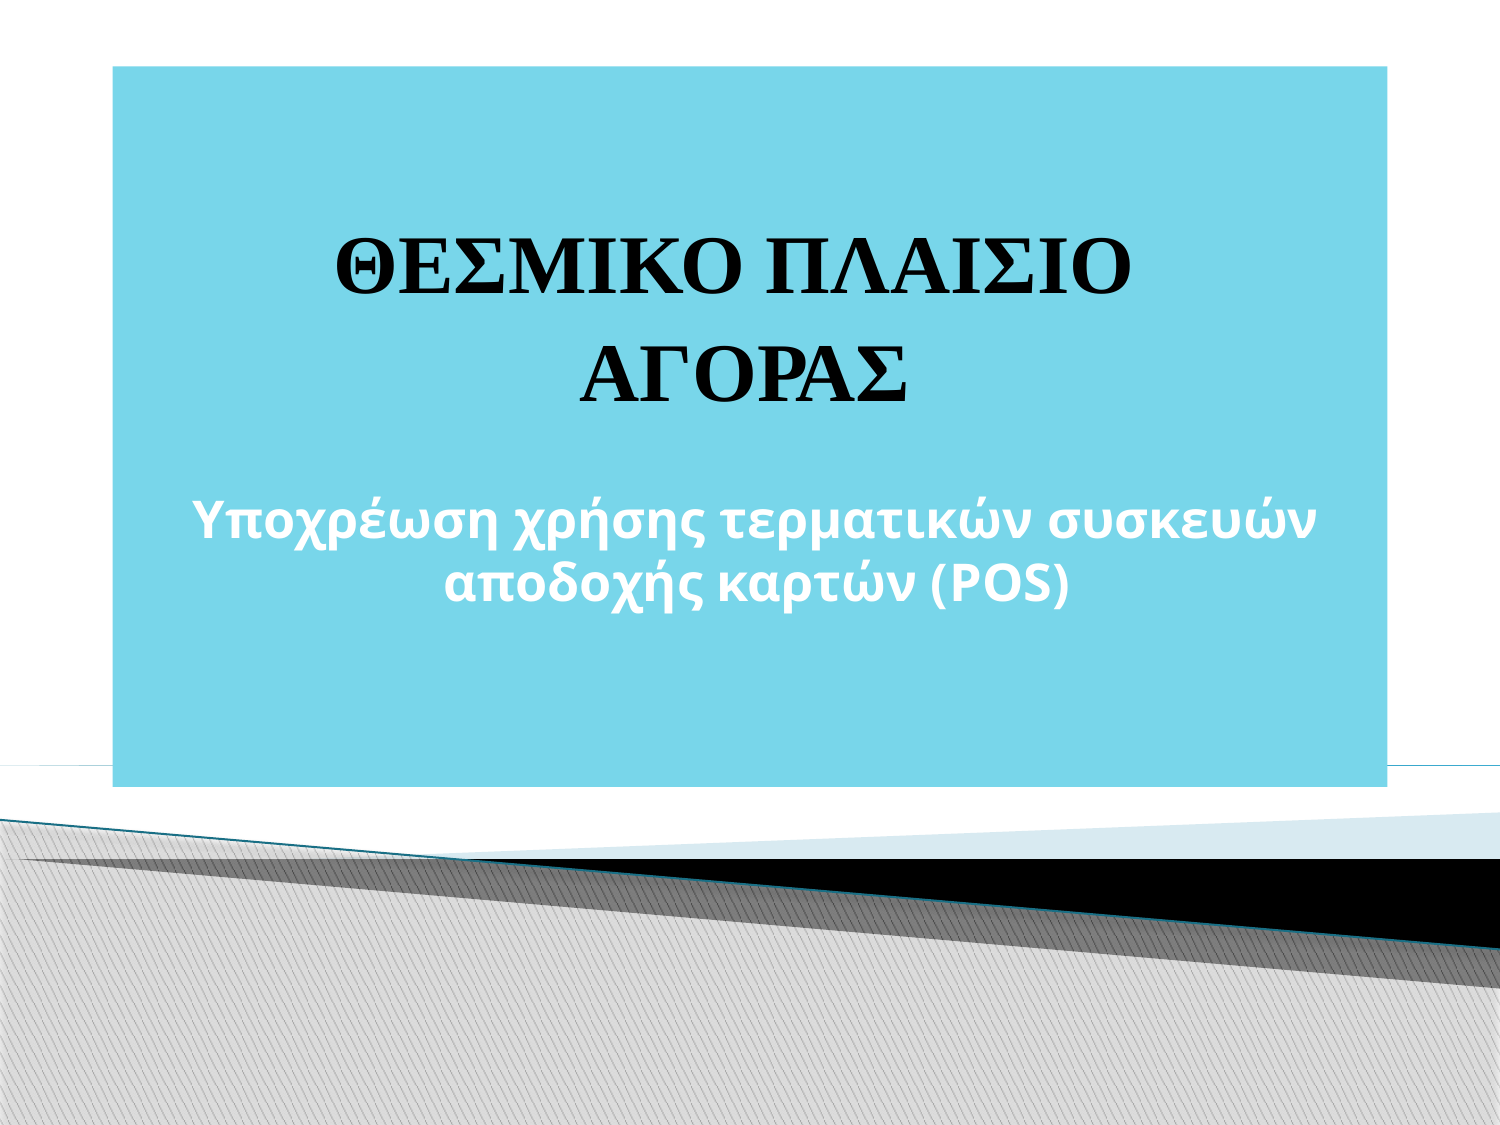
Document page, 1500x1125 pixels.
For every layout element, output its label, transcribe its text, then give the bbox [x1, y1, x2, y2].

picture [5, 859, 1500, 989]
subtitle ΘΕΣΜΙΚΟ ΠΛΑΙΣΙΟ ΑΓΟΡΑΣ Υποχρέωση χρήσης τερματικών συσκευών αποδοχής καρτών (POS) [112, 66, 1388, 787]
